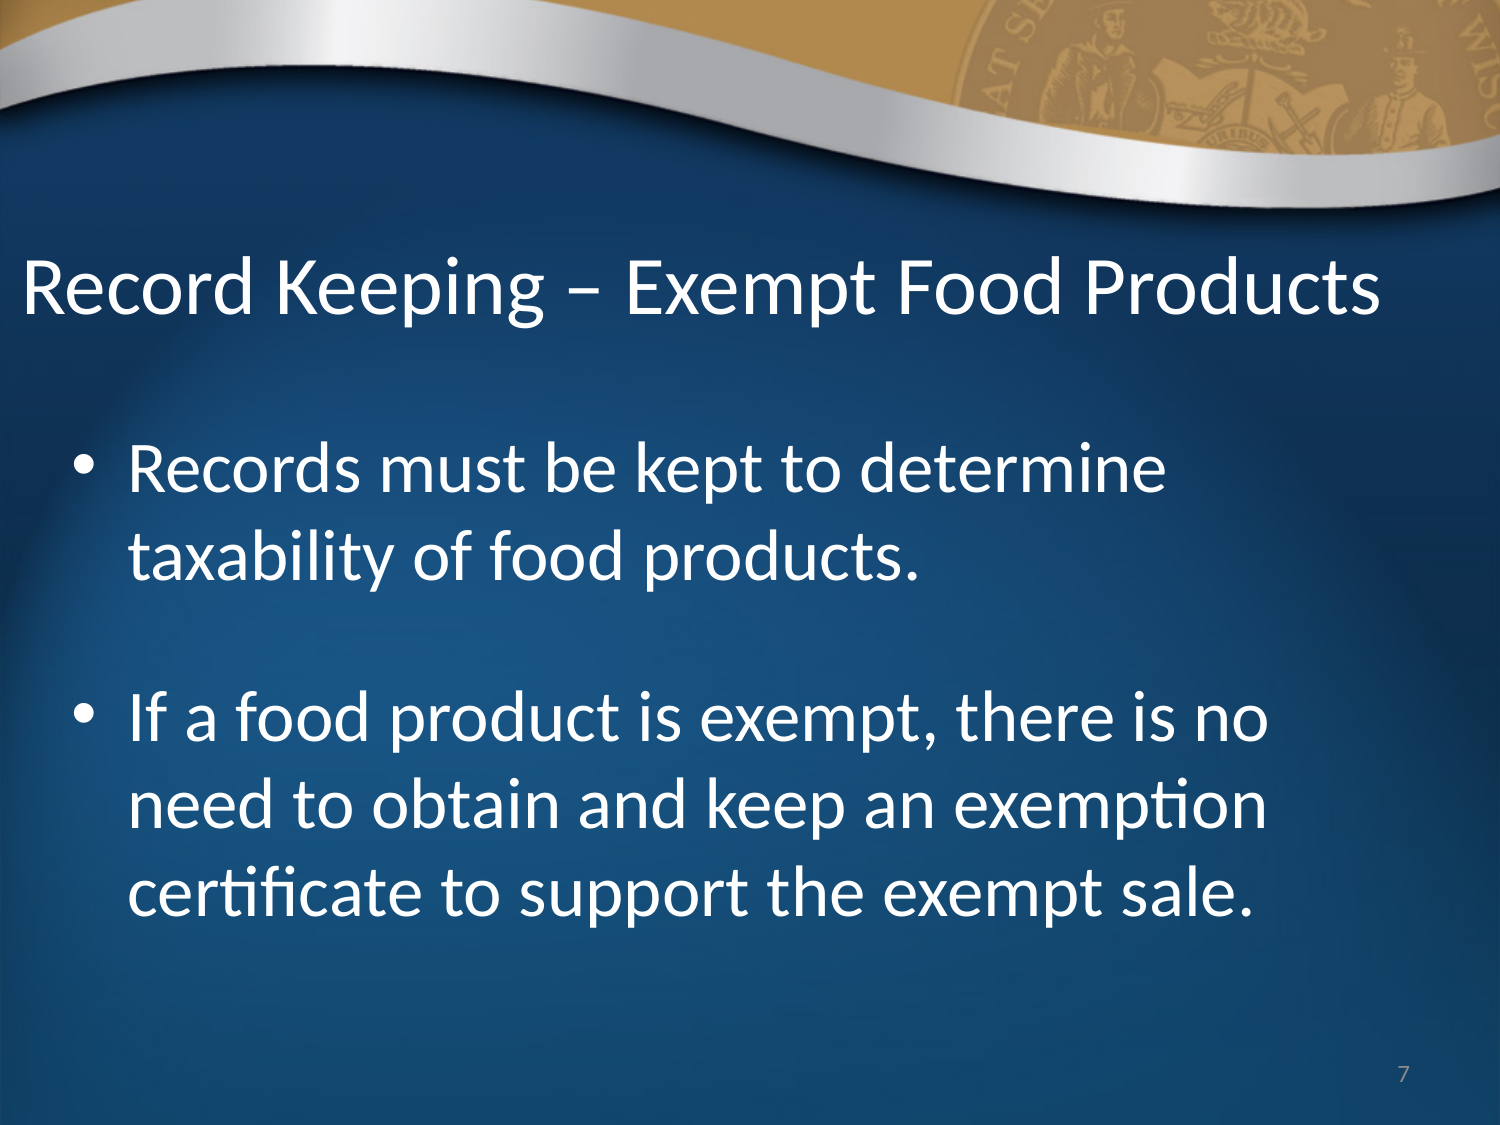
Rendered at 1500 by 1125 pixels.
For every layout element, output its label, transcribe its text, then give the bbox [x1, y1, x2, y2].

list Records must be kept to determine taxability of food products. If a food product is exempt, there is no need to obtain and keep an exemption certificate to support the exempt sale. [55, 412, 1431, 1025]
title Record Keeping – Exempt Food Products [6, 187, 1481, 375]
slide_number 7 [1074, 1042, 1425, 1103]
picture [0, 0, 1500, 1125]
